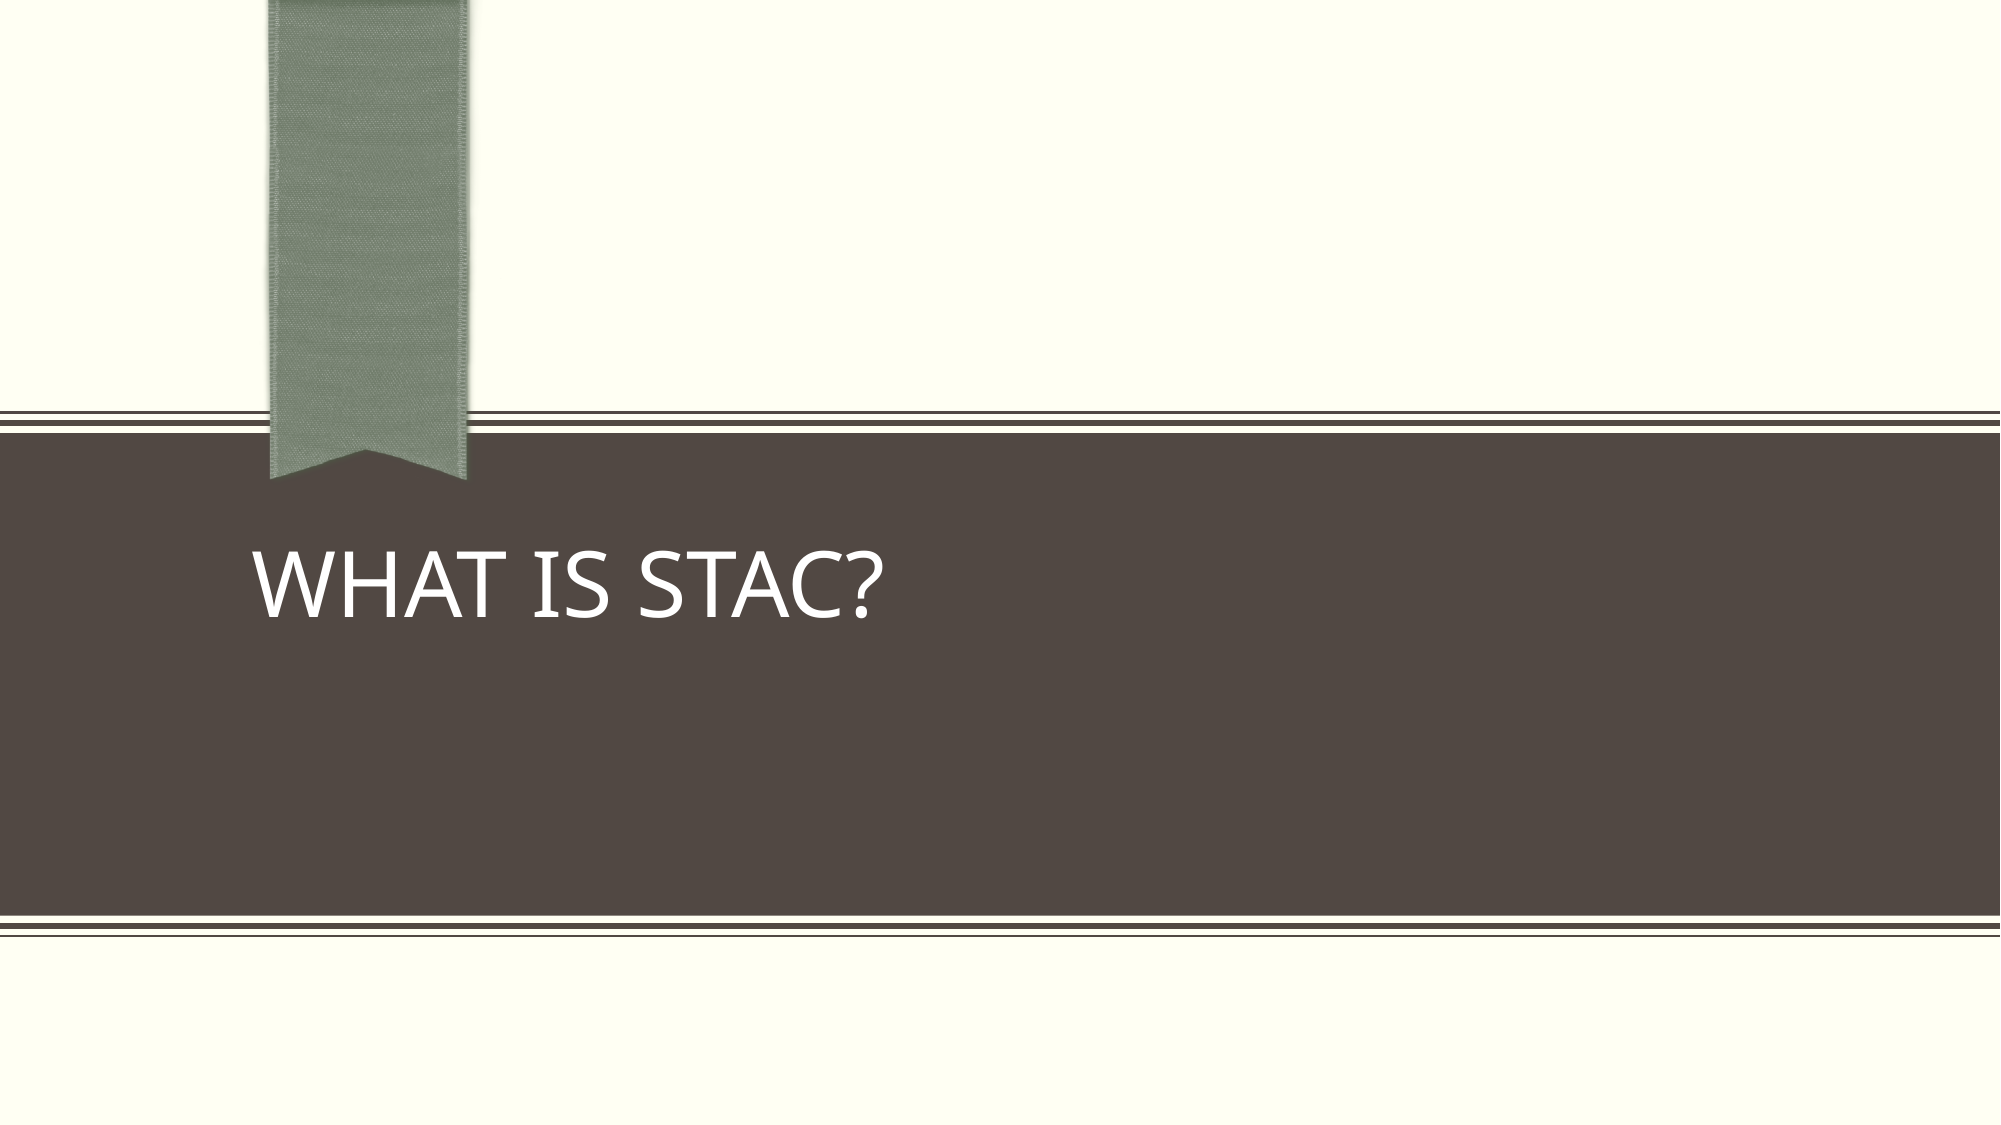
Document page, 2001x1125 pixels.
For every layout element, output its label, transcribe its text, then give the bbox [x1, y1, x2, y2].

title What is stac? [251, 500, 1025, 675]
